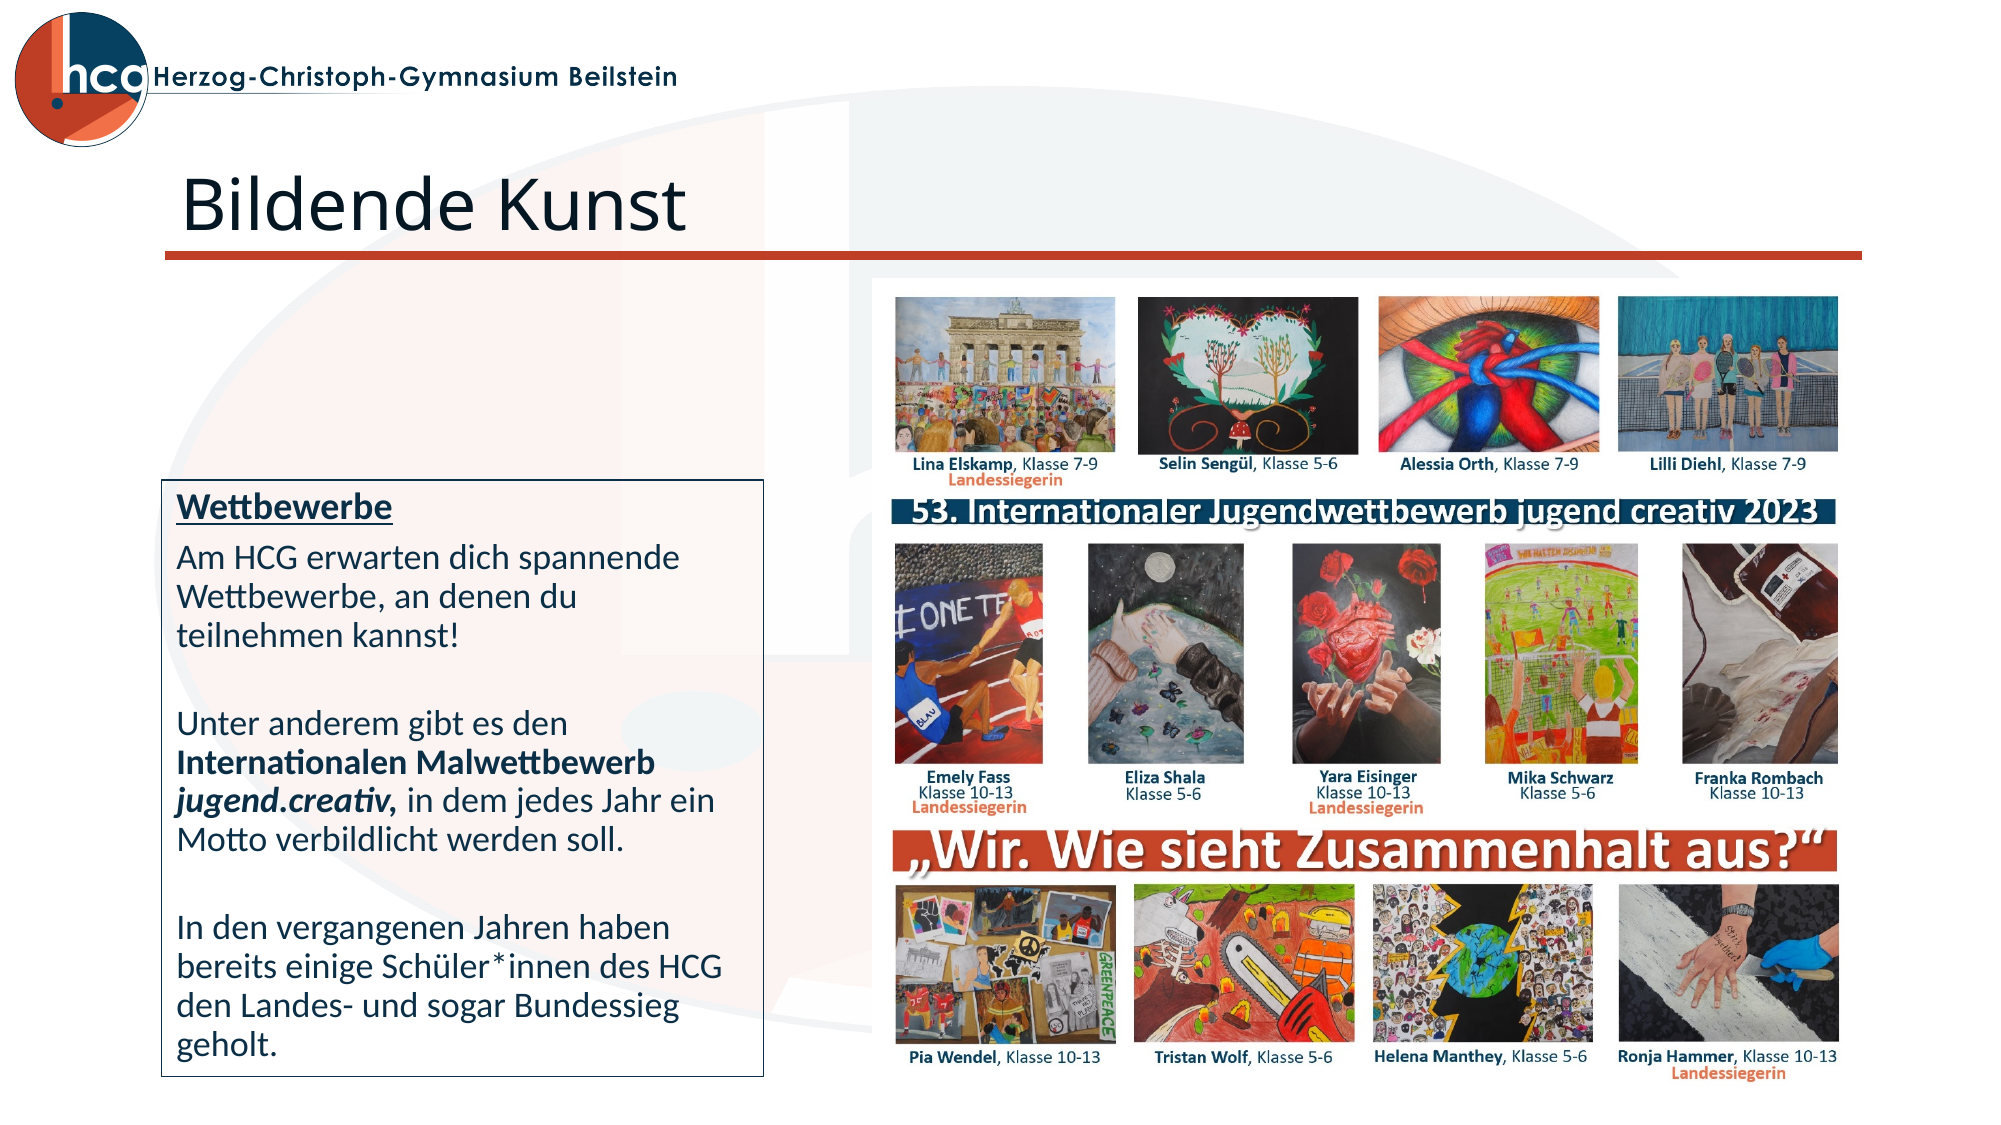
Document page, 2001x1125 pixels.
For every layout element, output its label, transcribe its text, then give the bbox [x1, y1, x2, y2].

picture [7, 4, 694, 155]
list Wettbewerbe Am HCG erwarten dich spannende Wettbewerbe, an denen du teilnehmen kannst! Unter anderem gibt es den Internationalen Malwettbewerb jugend.creativ, in dem jedes Jahr ein Motto verbildlicht werden soll. In den vergangenen Jahren haben bereits einige Schüler*innen des HCG den Landes- und sogar Bundessieg geholt. [161, 479, 764, 1077]
picture [872, 278, 1863, 1094]
title Bildende Kunst [165, 160, 1863, 254]
